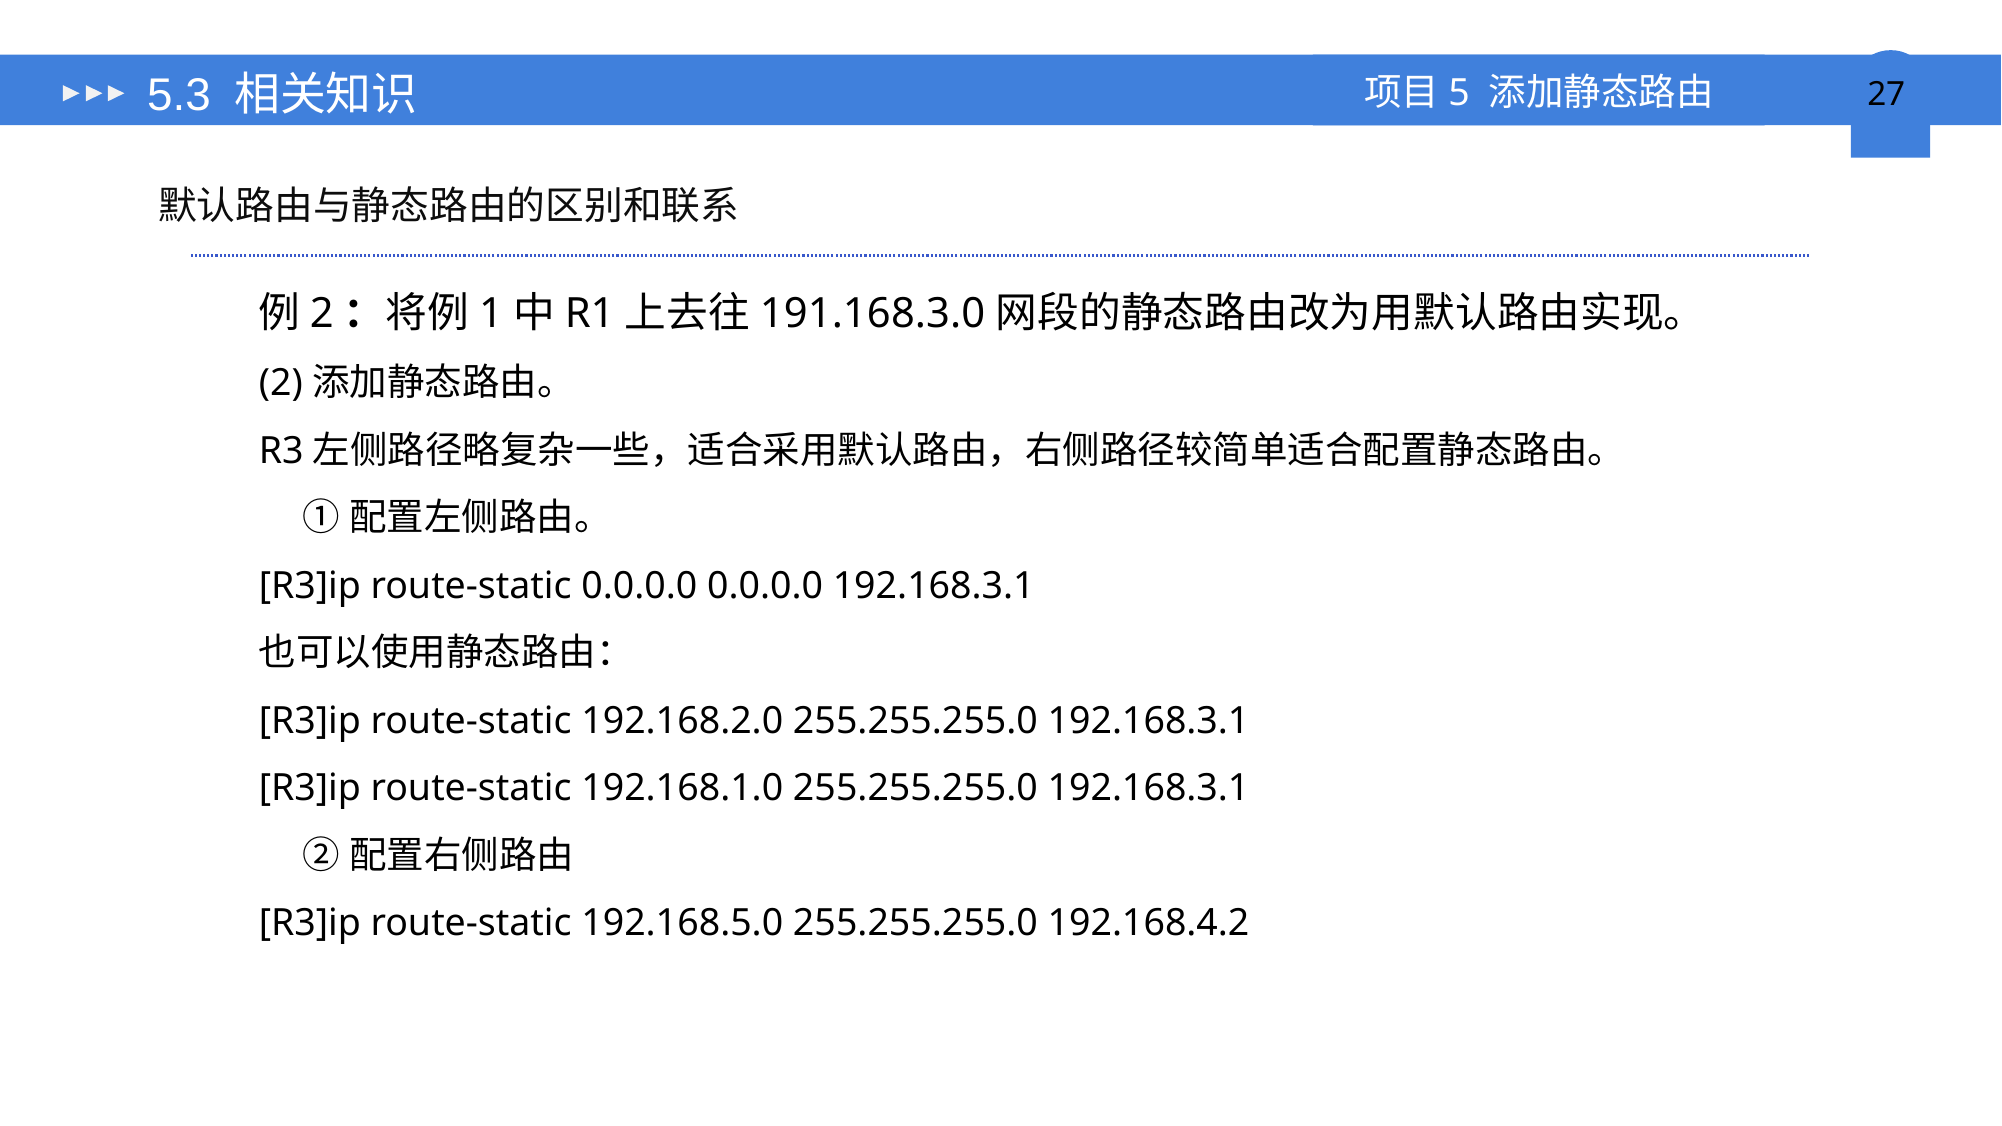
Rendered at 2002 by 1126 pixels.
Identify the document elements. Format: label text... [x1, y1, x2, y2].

list 默认路由与静态路由的区别和联系 [138, 161, 1901, 238]
text_box 例2：将例1中R1上去往191.168.3.0网段的静态路由改为用默认路由实现。 (2)添加静态路由。 R3左侧路径略复杂一些，适合采用默认路由，右侧路径较简单适合配置静态路由。 ①配置左侧路由。 [R3]ip route-static 0.0.0.0 0.0.0.0 192.168.3.1 也可以使用静态路由： [R3]ip route-static 192.168.2.0 255.255.255.0 192.168.3.1 [R3]ip route-static 192.168.1.0 255.255.255.0 192.168.3.1 ②配置右侧路由 [R3]ip route-static 192.168.5.0 255.255.255.0 192.168.4.2 [200, 278, 1798, 1086]
title 5.3 相关知识 [127, 59, 1207, 126]
